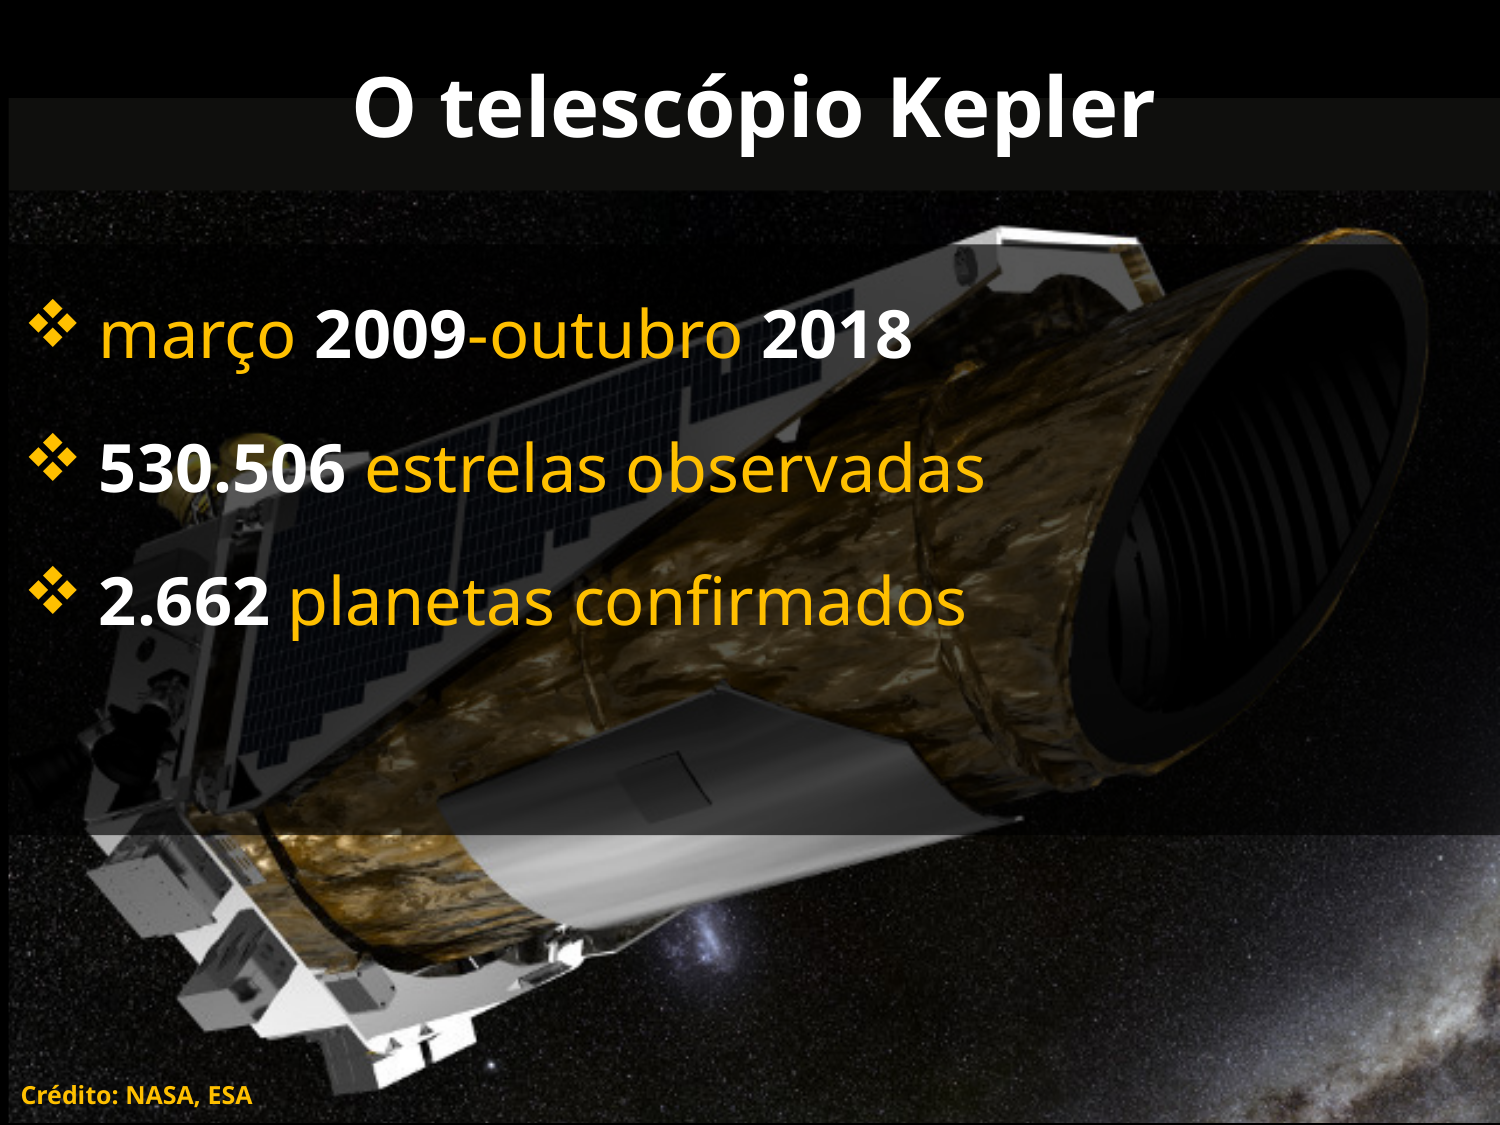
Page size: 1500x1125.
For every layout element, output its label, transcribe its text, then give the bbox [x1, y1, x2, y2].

picture [8, 98, 1500, 1124]
text_box O telescópio Kepler [117, 47, 1393, 96]
